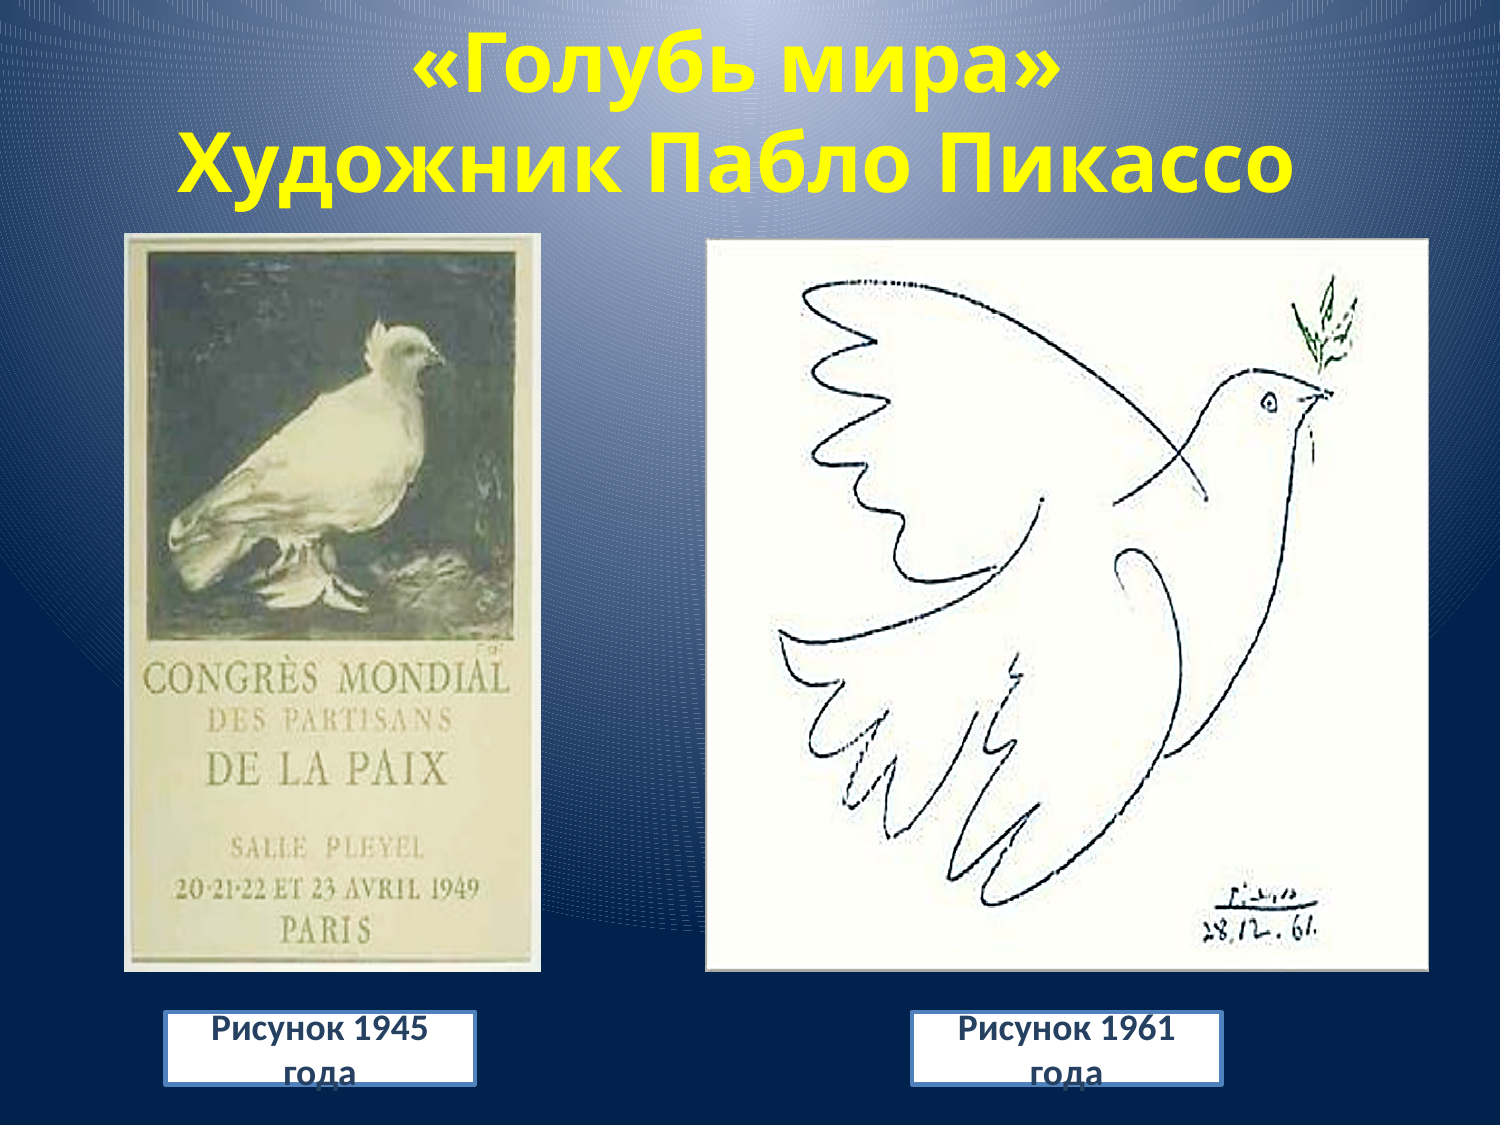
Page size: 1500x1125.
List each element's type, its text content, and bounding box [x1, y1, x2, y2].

text_box Рисунок 1945 года [163, 1010, 477, 1087]
text_box Рисунок 1961 года [910, 1010, 1224, 1087]
title «Голубь мира» Художник Пабло Пикассо [89, 19, 1384, 199]
picture [124, 233, 542, 972]
picture [705, 238, 1429, 972]
